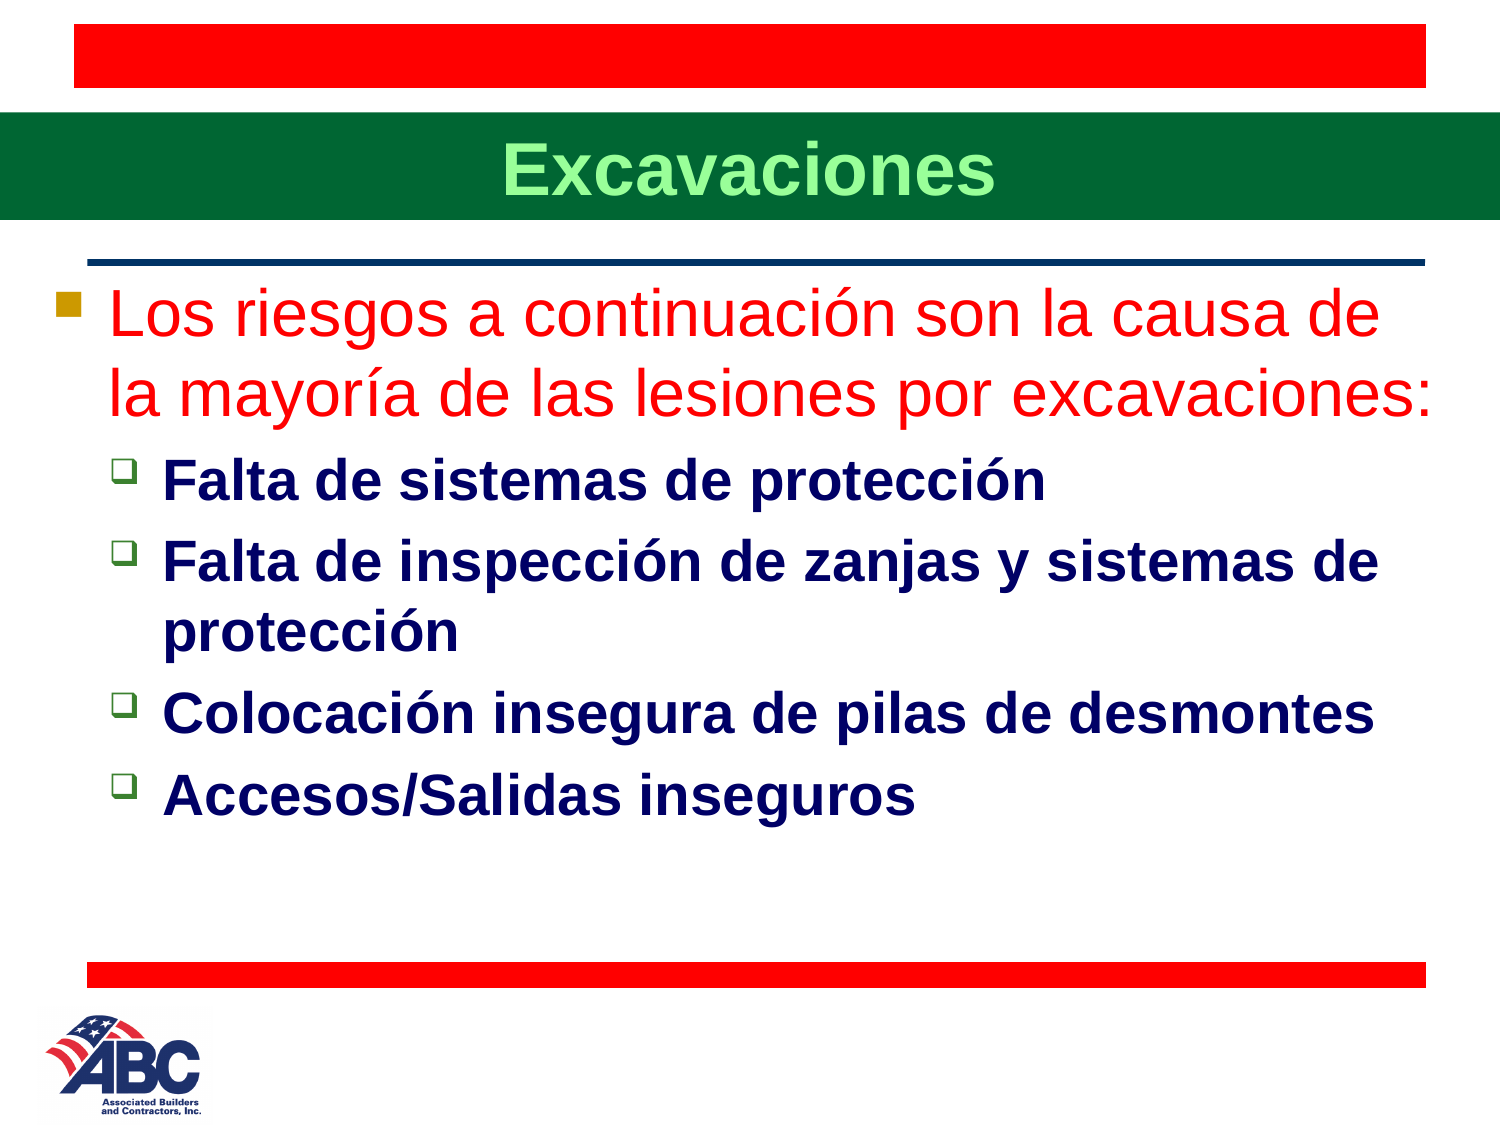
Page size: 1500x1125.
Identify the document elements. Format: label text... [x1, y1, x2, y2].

picture [37, 1006, 213, 1125]
list Los riesgos a continuación son la causa de la mayoría de las lesiones por excavaciones: Falta de sistemas de protección Falta de inspección de zanjas y sistemas de protección Colocación insegura de pilas de desmontes Accesos/Salidas inseguros [37, 262, 1463, 1006]
title Excavaciones [0, 112, 1500, 220]
